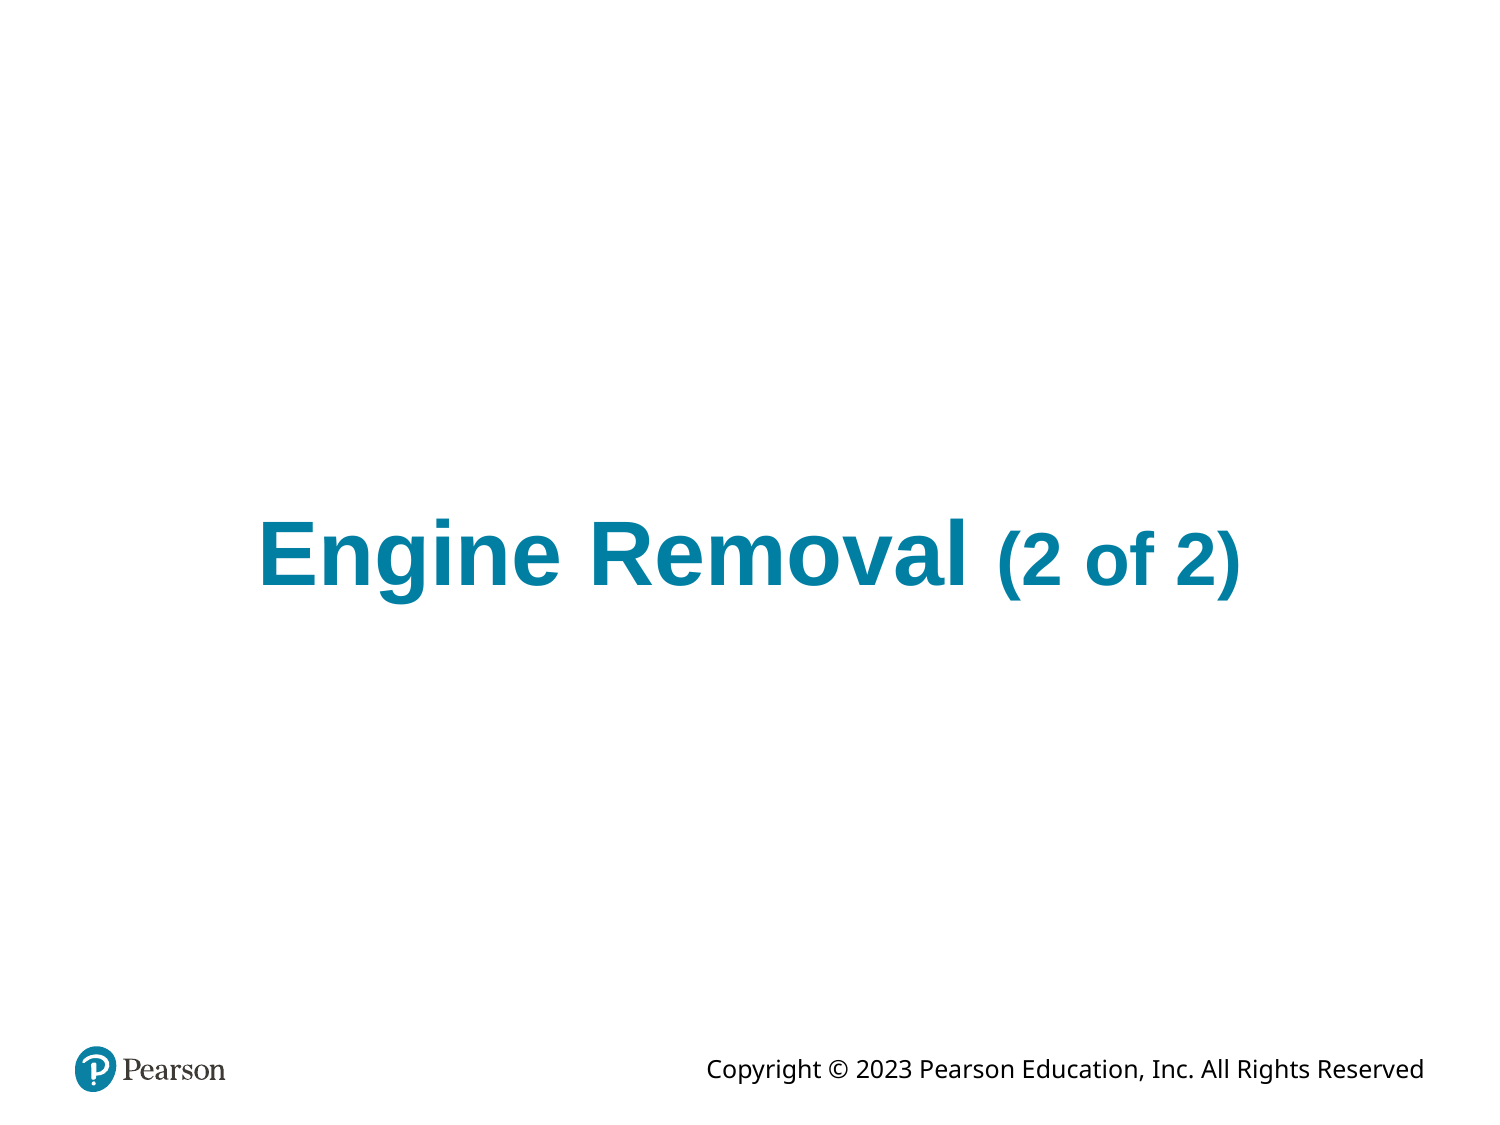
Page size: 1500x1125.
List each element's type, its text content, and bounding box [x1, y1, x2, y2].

title Engine Removal (2 of 2) [75, 499, 1425, 611]
